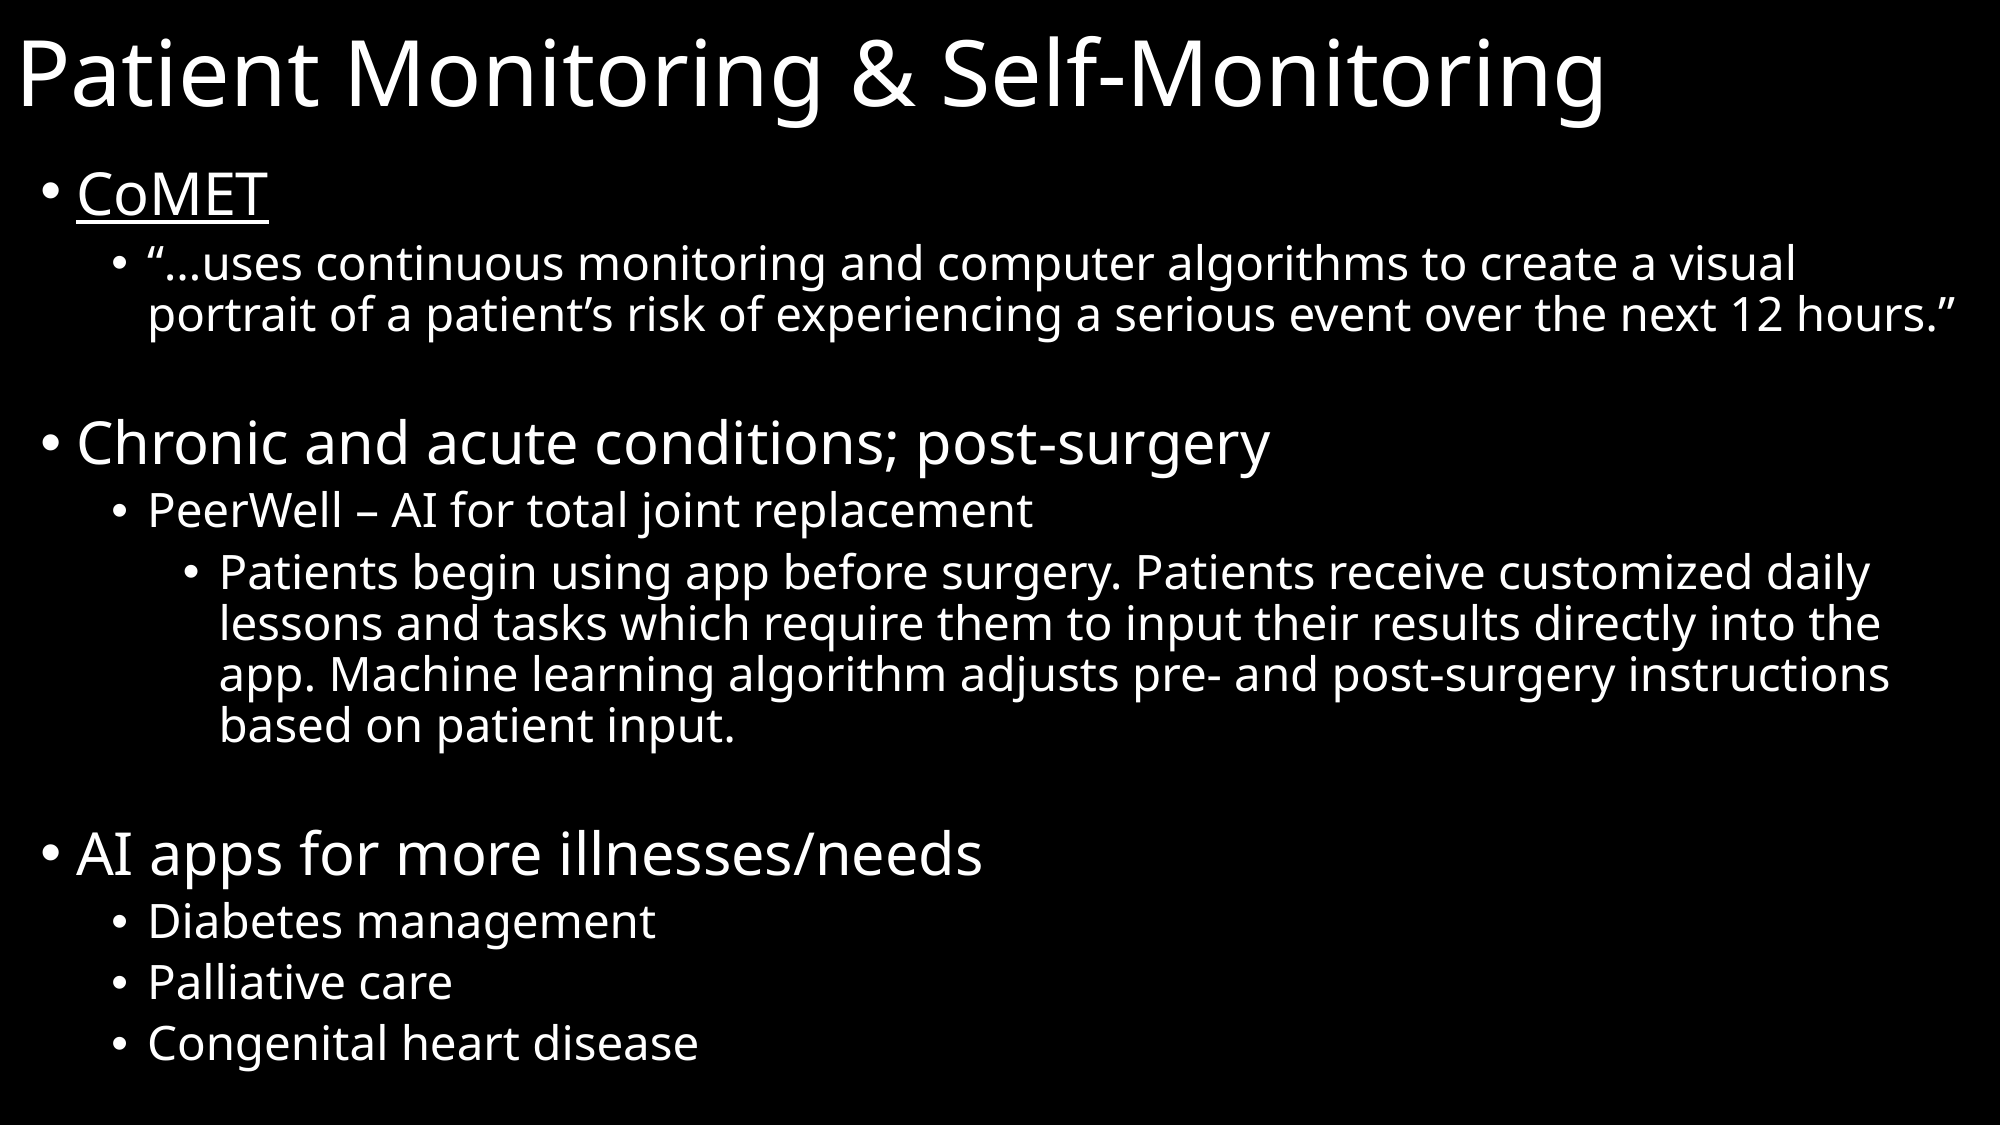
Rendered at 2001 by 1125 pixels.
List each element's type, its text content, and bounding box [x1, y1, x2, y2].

title Patient Monitoring & Self-Monitoring [0, 3, 1725, 150]
list CoMET “…uses continuous monitoring and computer algorithms to create a visual portrait of a patient’s risk of experiencing a serious event over the next 12 hours.” Chronic and acute conditions; post-surgery PeerWell – AI for total joint replacement Patients begin using app before surgery. Patients receive customized daily lessons and tasks which require them to input their results directly into the app. Machine learning algorithm adjusts pre- and post-surgery instructions based on patient input. AI apps for more illnesses/needs Diabetes management Palliative care Congenital heart disease [25, 149, 1984, 1099]
